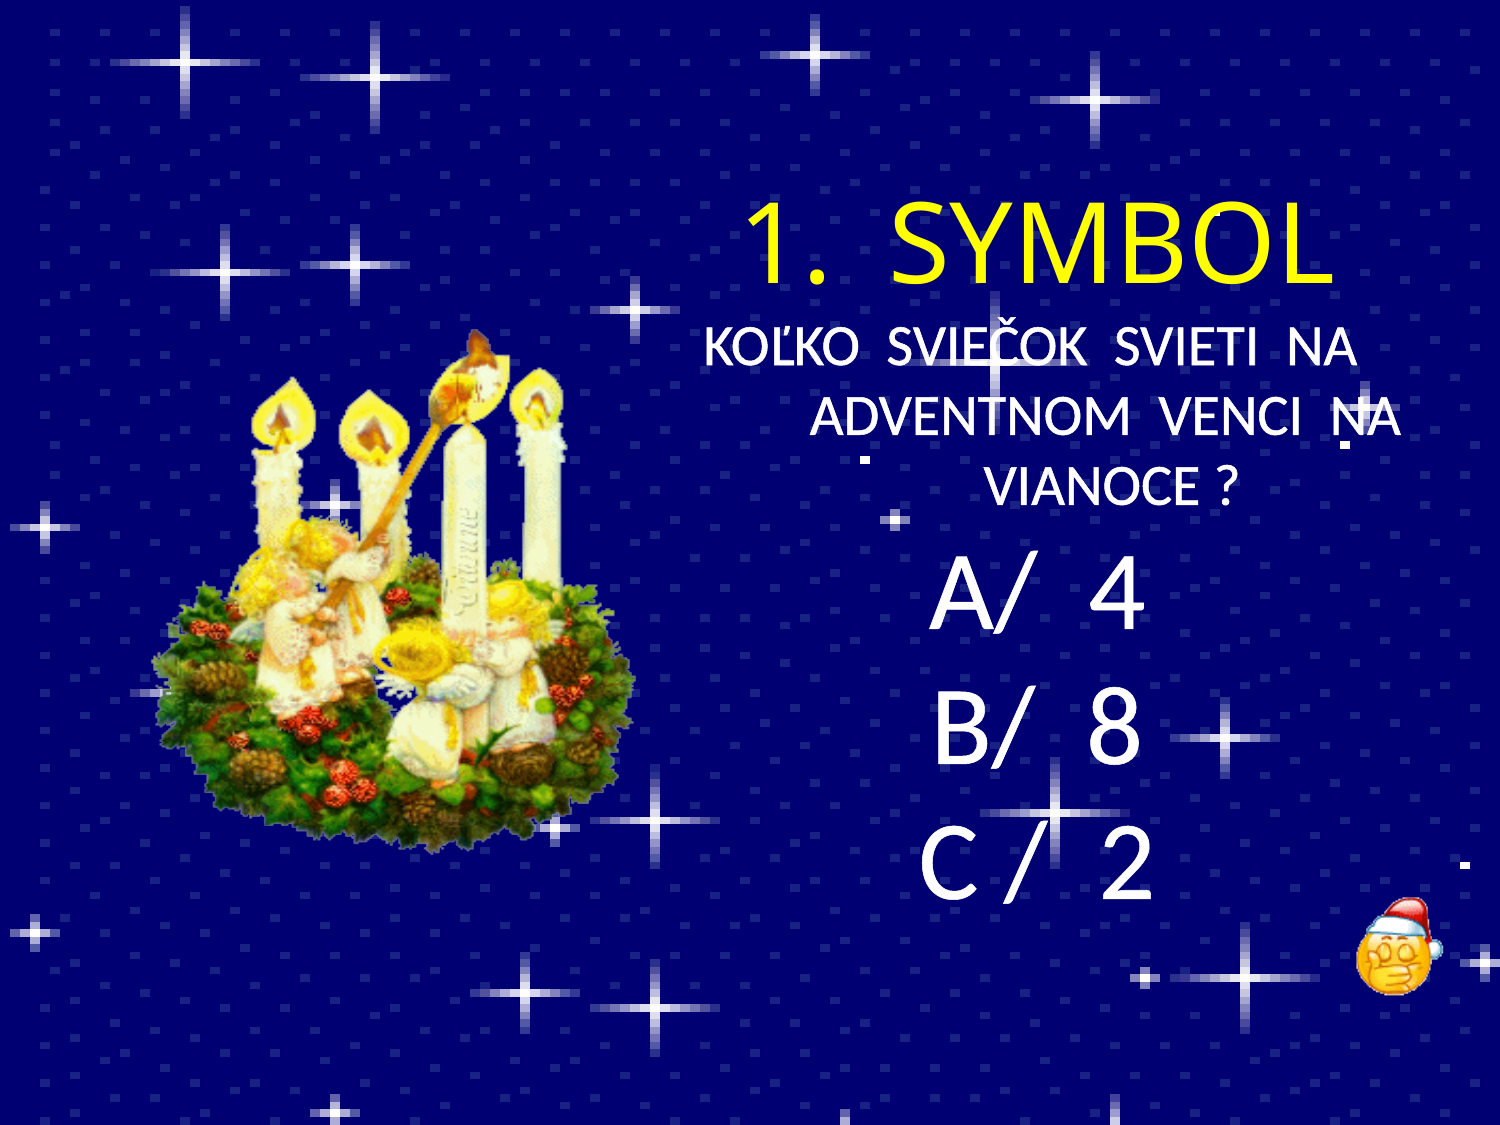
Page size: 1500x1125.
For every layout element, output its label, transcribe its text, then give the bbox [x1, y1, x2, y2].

picture [0, 0, 1500, 1125]
text_box SYMBOL KOĽKO SVIEČOK SVIETI NA ADVENTNOM VENCI NA VIANOCE ? A/ 4 B/ 8 C / 2 [574, 164, 1500, 929]
